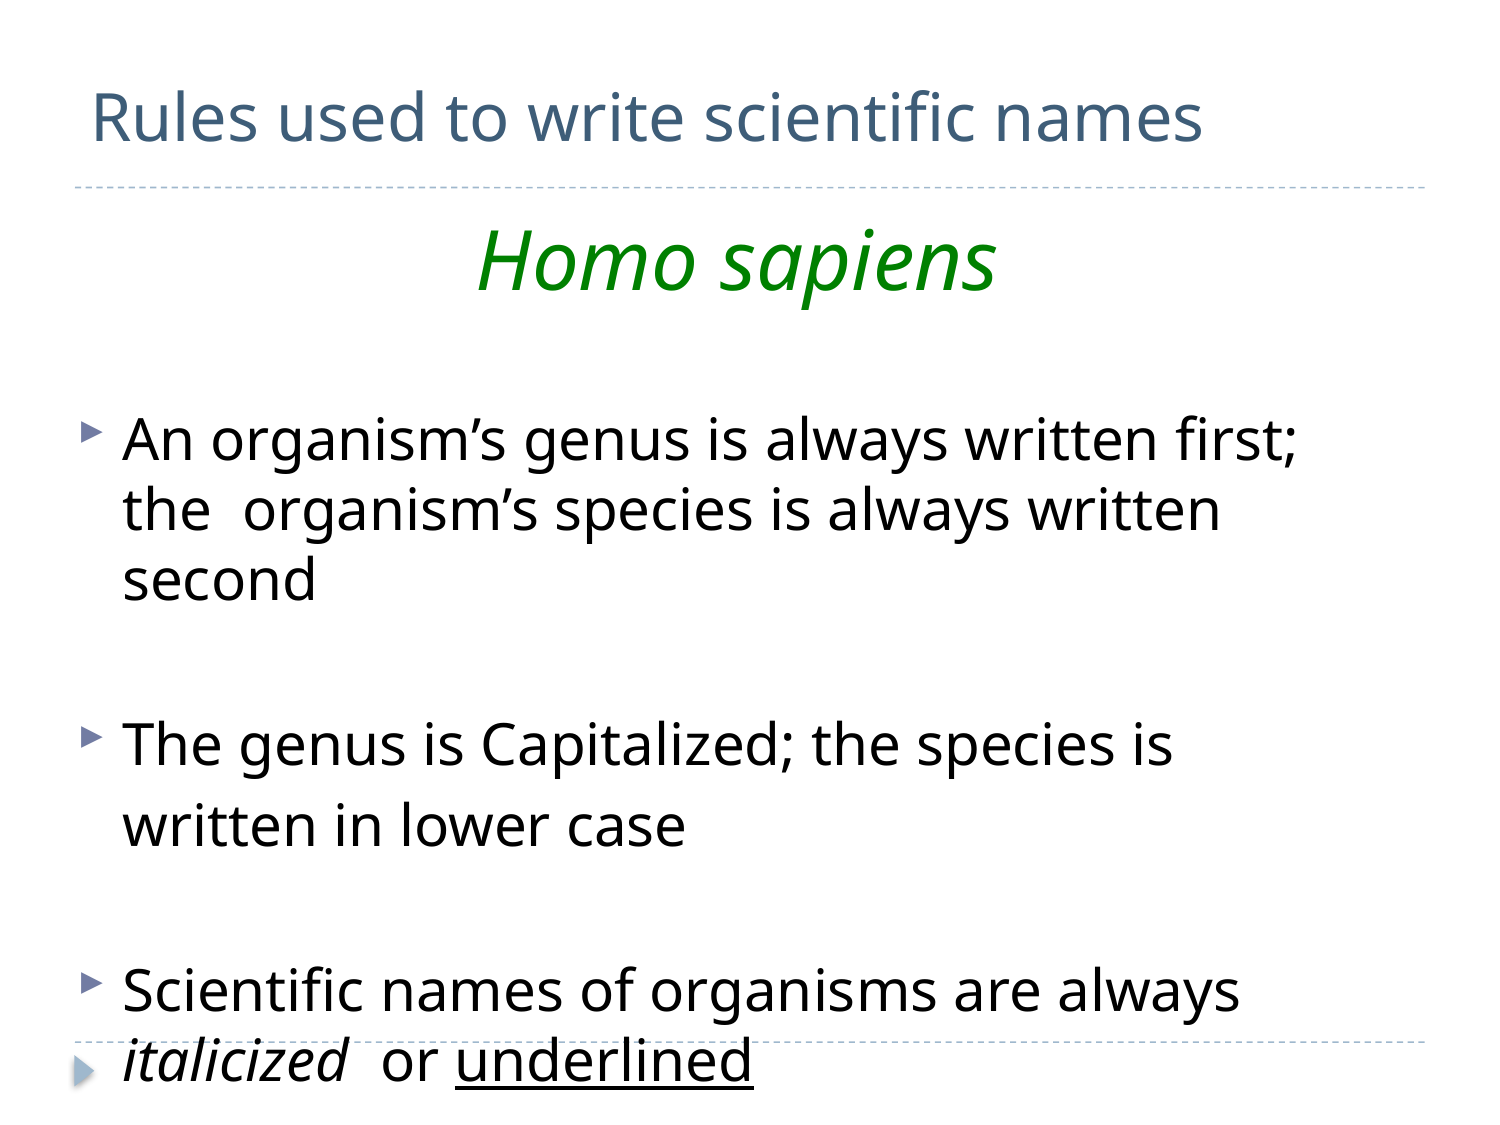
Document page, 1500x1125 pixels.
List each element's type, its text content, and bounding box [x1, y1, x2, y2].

title Rules used to write scientific names [74, 62, 1426, 163]
list Homo sapiens An organism’s genus is always written first; the organism’s species is always written second The genus is Capitalized; the species is written in lower case Scientific names of organisms are always italicized or underlined [62, 199, 1413, 1063]
